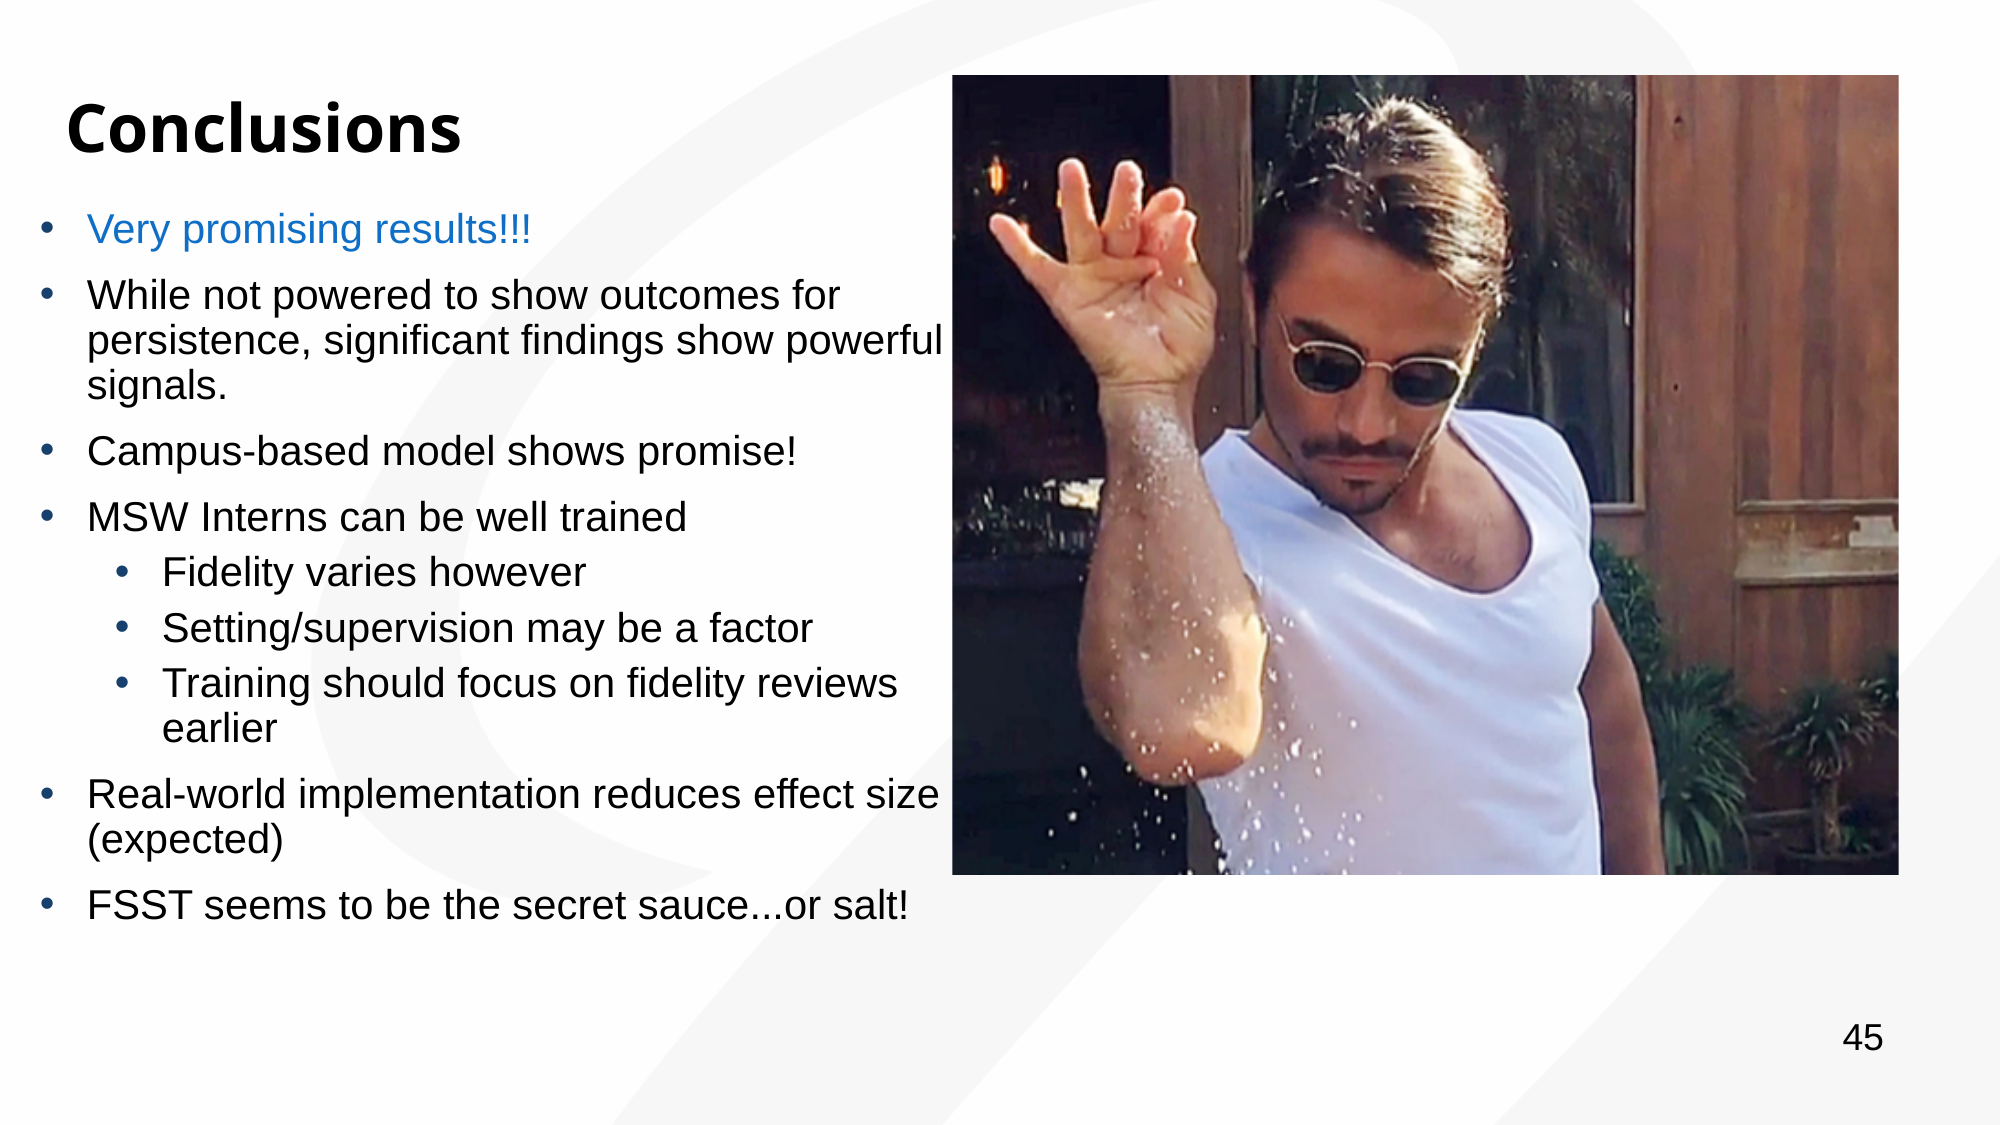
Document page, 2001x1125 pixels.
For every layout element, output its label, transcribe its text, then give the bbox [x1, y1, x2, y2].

title Conclusions [50, 37, 788, 175]
list Very promising results!!! While not powered to show outcomes for persistence, significant findings show powerful signals. Campus-based model shows promise! MSW Interns can be well trained Fidelity varies however Setting/supervision may be a factor Training should focus on fidelity reviews earlier Real-world implementation reduces effect size (expected) FSST seems to be the secret sauce...or salt! [24, 200, 1000, 1125]
picture [952, 74, 1899, 875]
